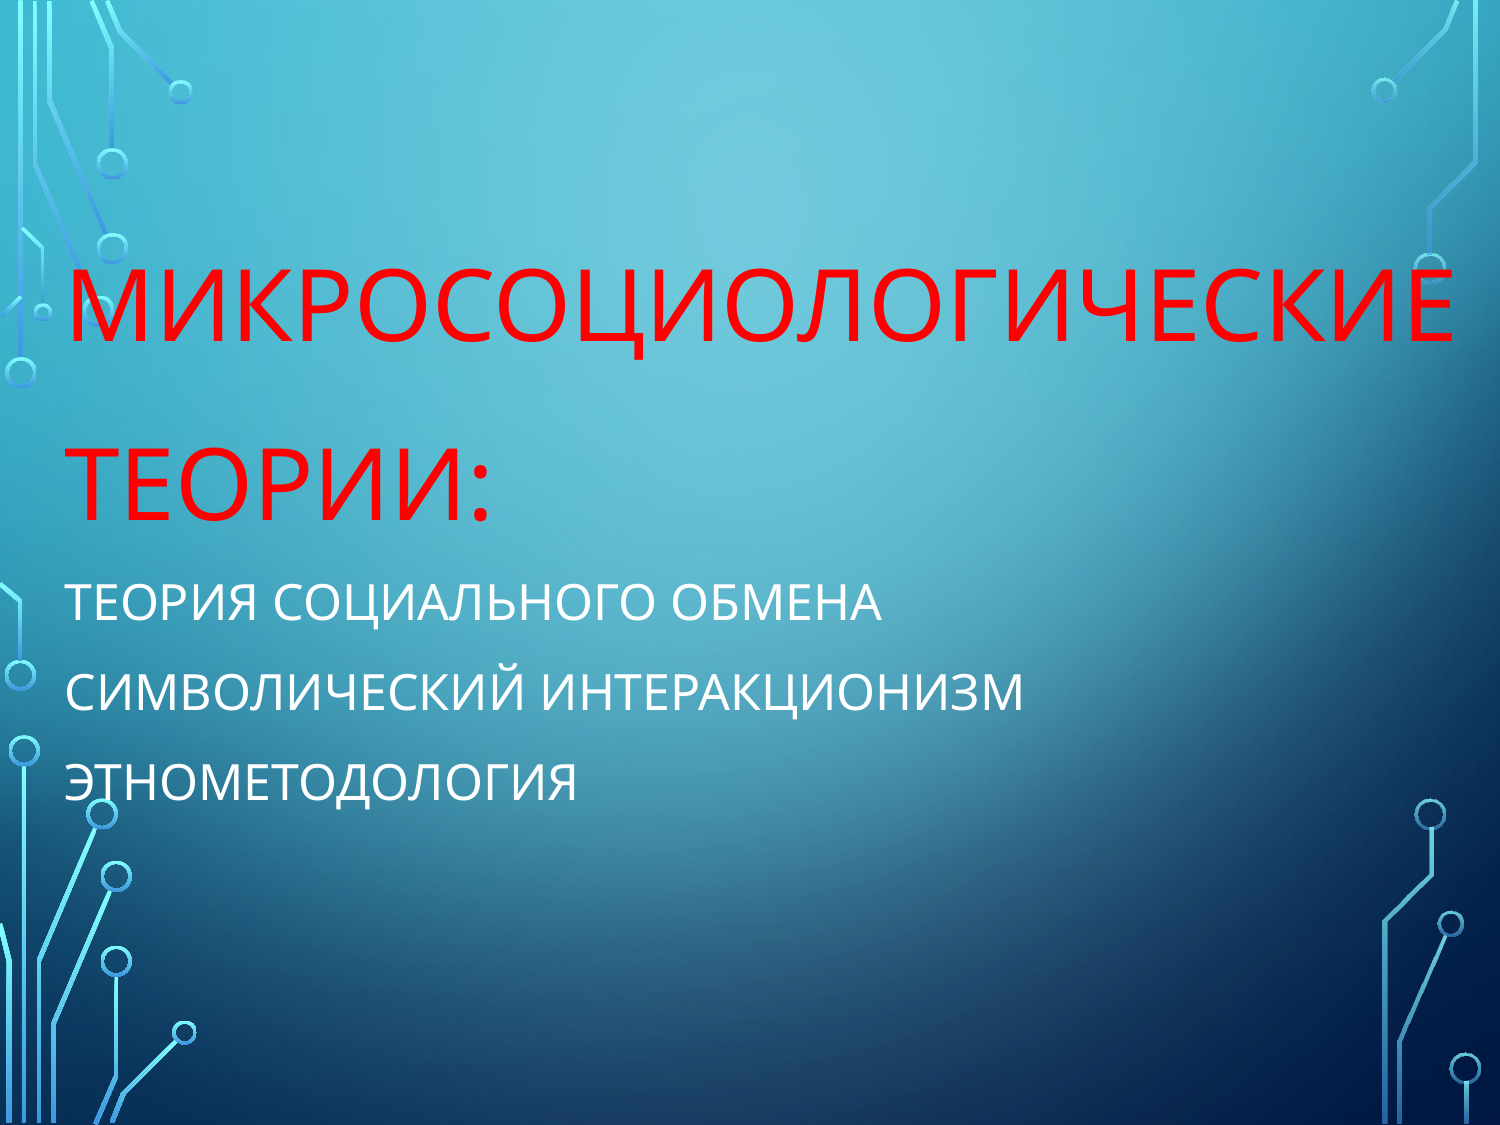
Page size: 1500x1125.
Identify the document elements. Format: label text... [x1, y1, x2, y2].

title МИКРОСОЦИОЛОГИЧЕСКИЕ ТЕОРИИ: ТЕОРИЯ СОЦИАЛЬНОГО ОБМЕНА СИМВОЛИЧЕСКИЙ ИНТЕРАКЦИОНИЗМ ЭТНОМЕТОДОЛОГИЯ [49, 75, 1475, 917]
